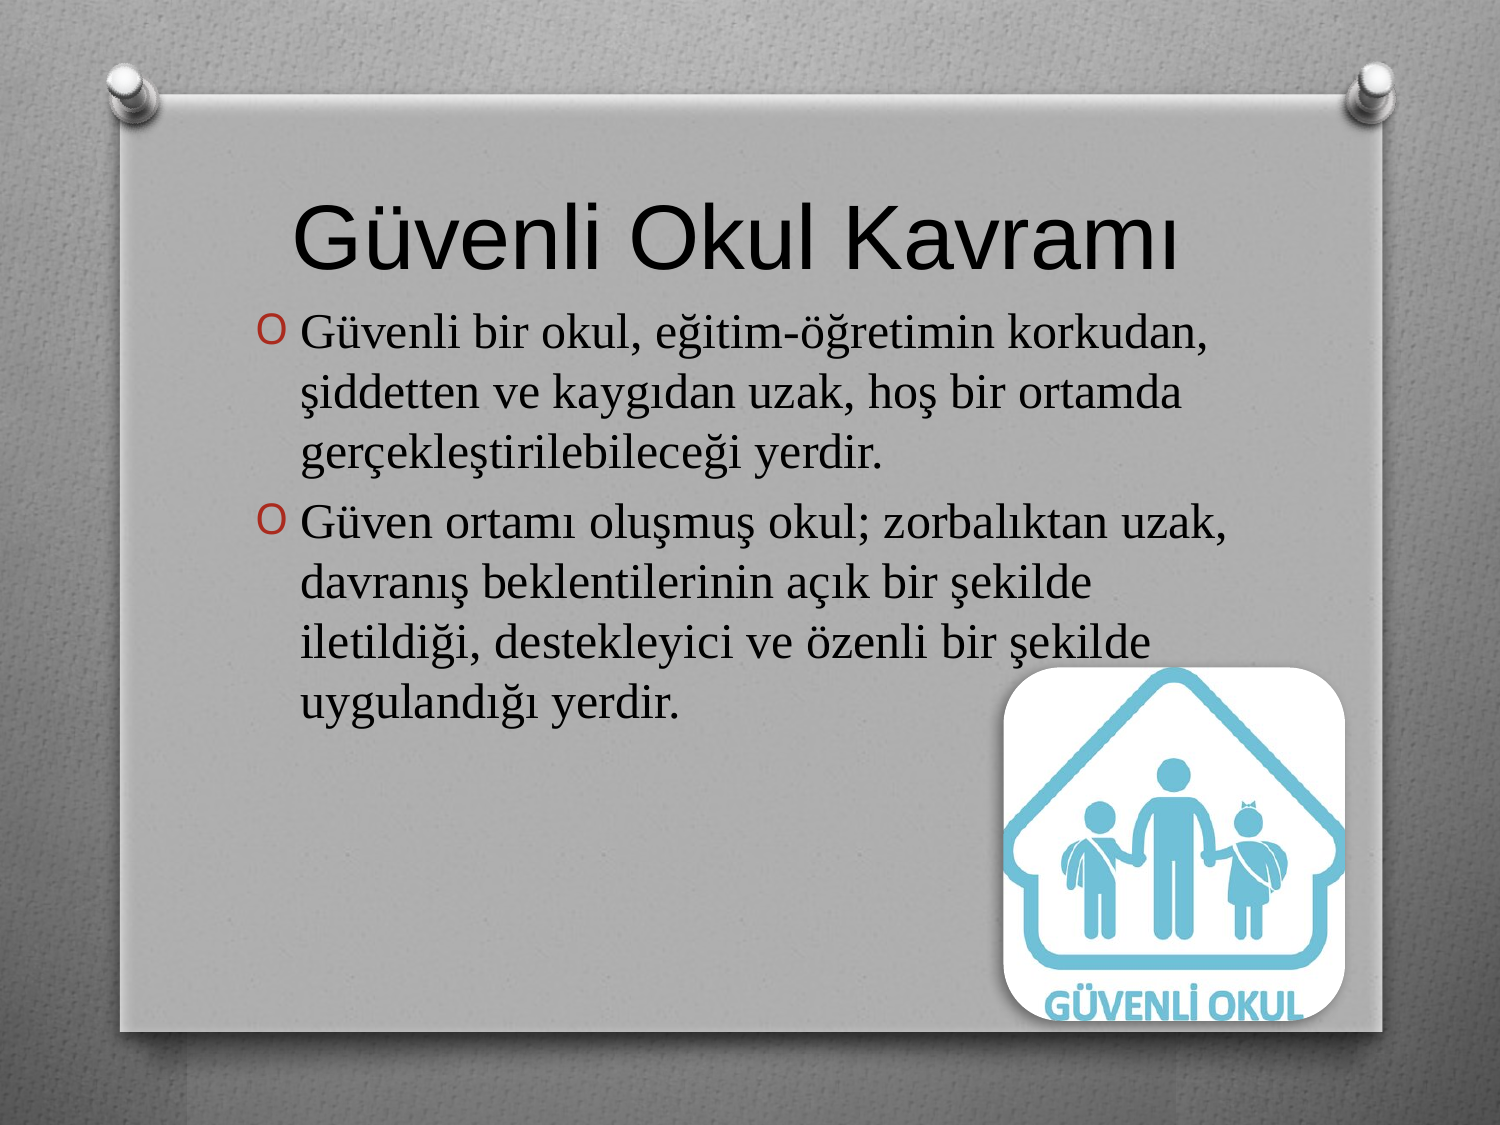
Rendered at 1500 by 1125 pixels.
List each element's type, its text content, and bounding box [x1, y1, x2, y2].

picture [1317, 35, 1439, 156]
list Güvenli bir okul, eğitim-öğretimin korkudan, şiddetten ve kaygıdan uzak, hoş bir ortamda gerçekleştirilebileceği yerdir. Güven ortamı oluşmuş okul; zorbalıktan uzak, davranış beklentilerinin açık bir şekilde iletildiği, destekleyici ve özenli bir şekilde uygulandığı yerdir. [240, 290, 1257, 939]
title Güvenli Okul Kavramı [179, 134, 1323, 332]
picture [75, 29, 198, 153]
picture [1002, 666, 1346, 1022]
